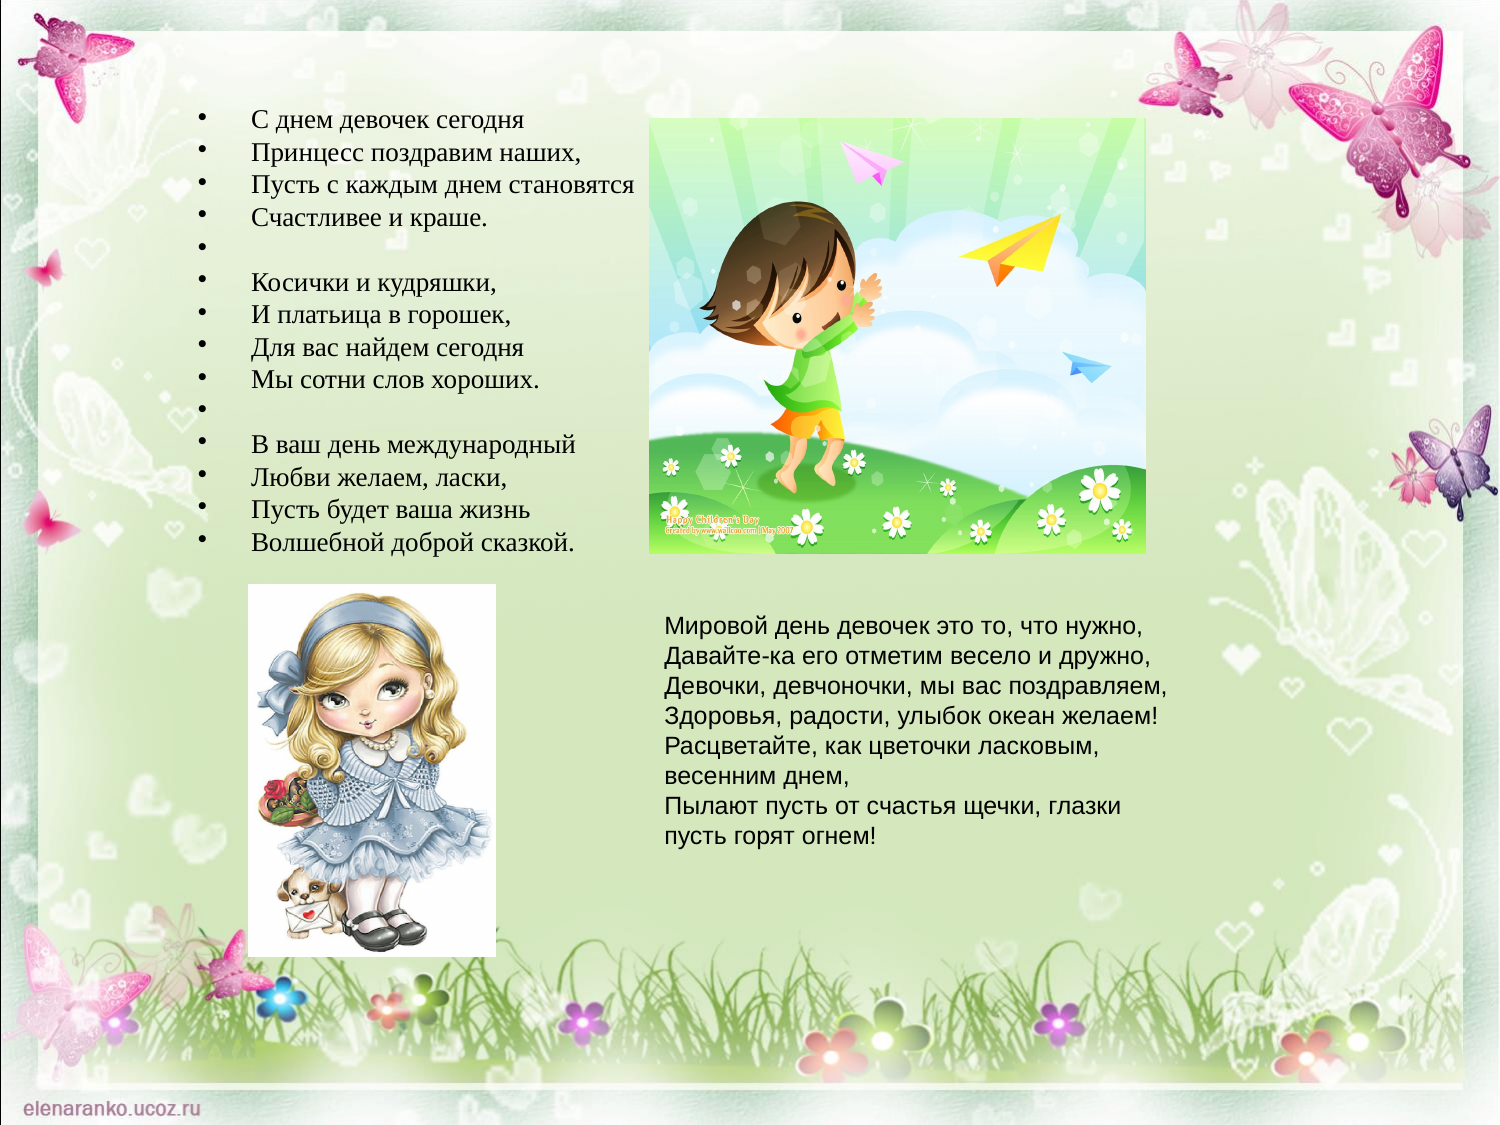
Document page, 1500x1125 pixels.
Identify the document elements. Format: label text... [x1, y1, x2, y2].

text_box Мировой день девочек это то, что нужно, Давайте-ка его отметим весело и дружно, Девочки, девчоночки, мы вас поздравляем, Здоровья, радости, улыбок океан желаем! Расцветайте, как цветочки ласковым, весенним днем, Пылают пусть от счастья щечки, глазки пусть горят огнем! [649, 602, 1205, 910]
text_box С днем девочек сегодня Принцесс поздравим наших, Пусть с каждым днем становятся Счастливее и краше. Косички и кудряшки, И платьица в горошек, Для вас найдем сегодня Мы сотни слов хороших. В ваш день международный Любви желаем, ласки, Пусть будет ваша жизнь Волшебной доброй сказкой. [165, 94, 1252, 992]
picture [0, 0, 1500, 1125]
text_box [265, 78, 1223, 94]
